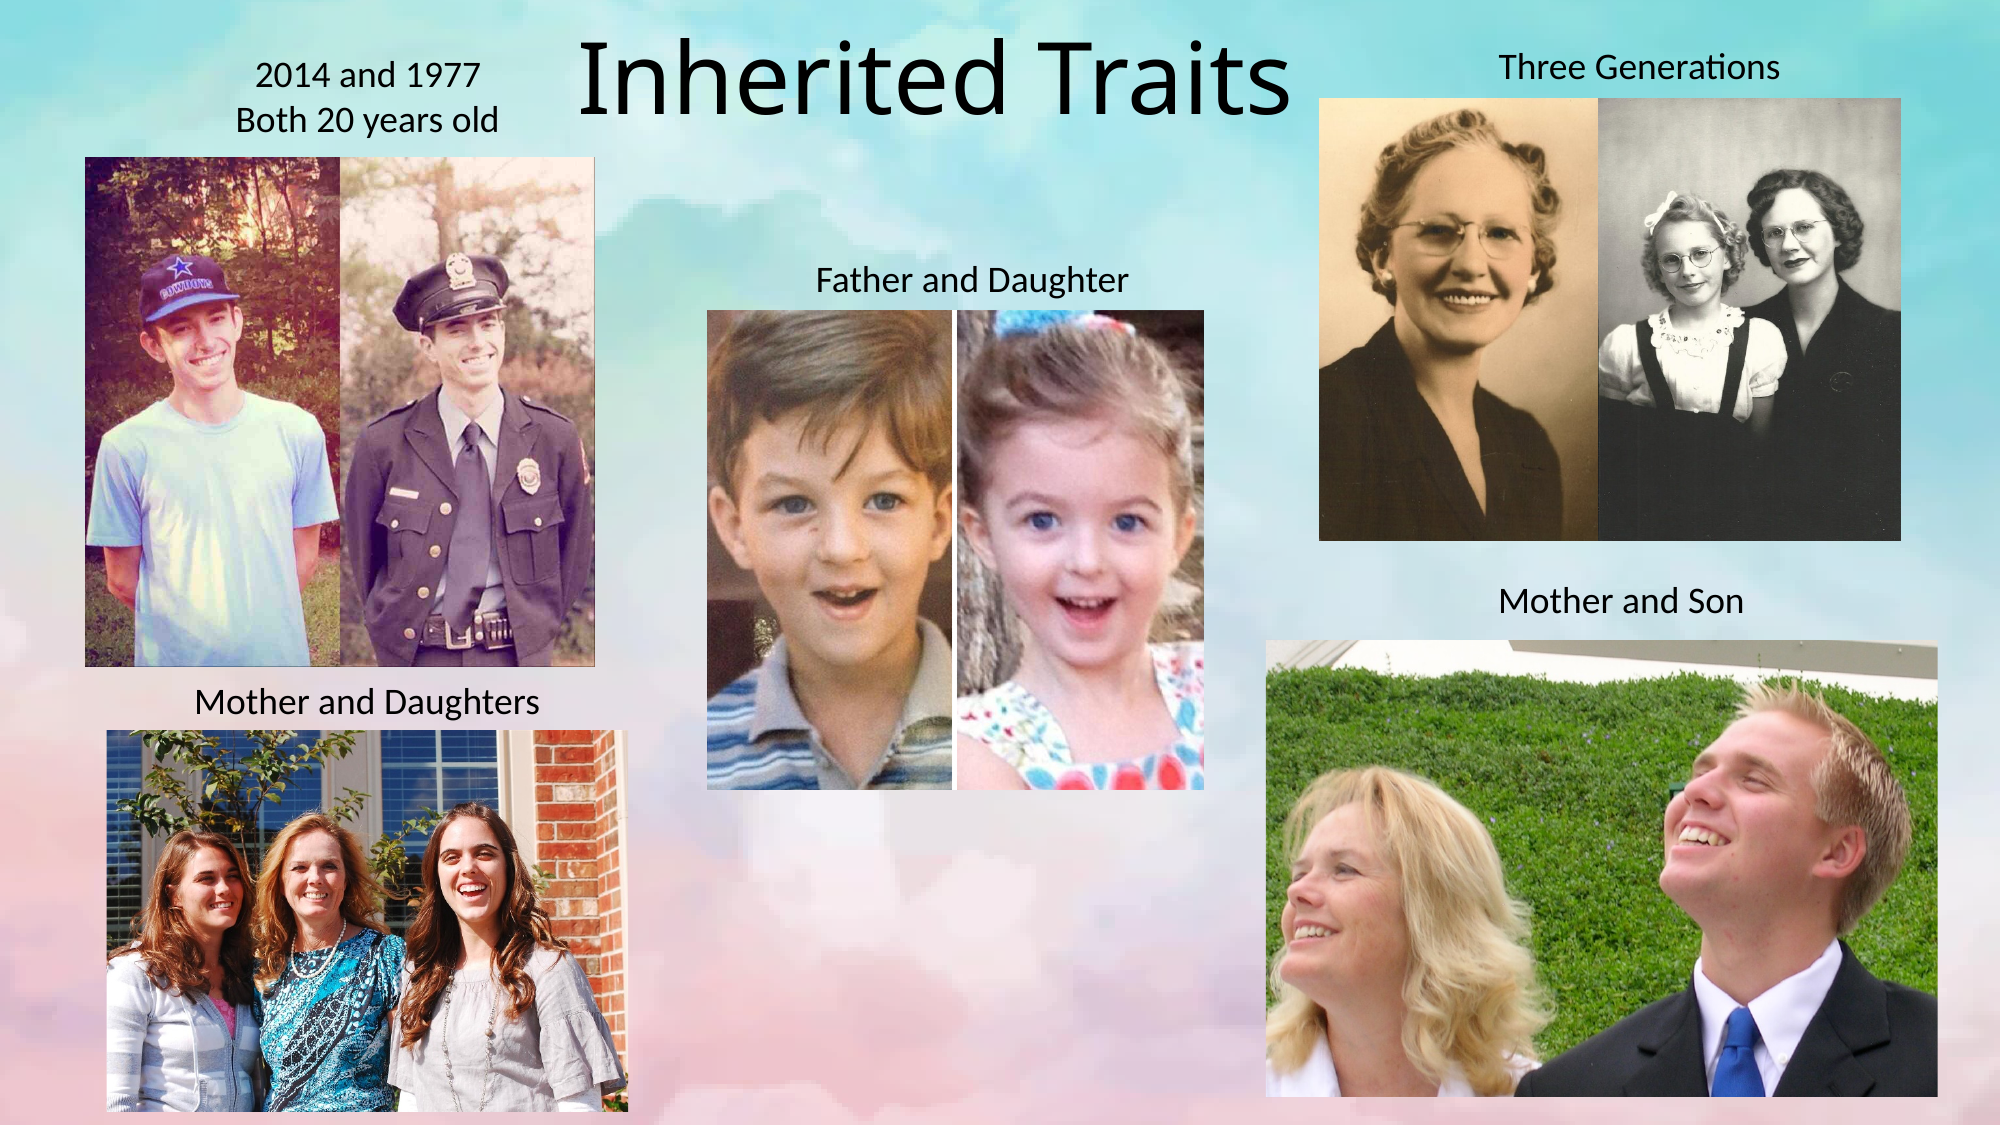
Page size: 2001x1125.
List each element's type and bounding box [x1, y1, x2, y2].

text_box [1319, 34, 1901, 541]
text_box [85, 42, 595, 667]
picture [0, 0, 2000, 1125]
text_box [707, 247, 1204, 790]
